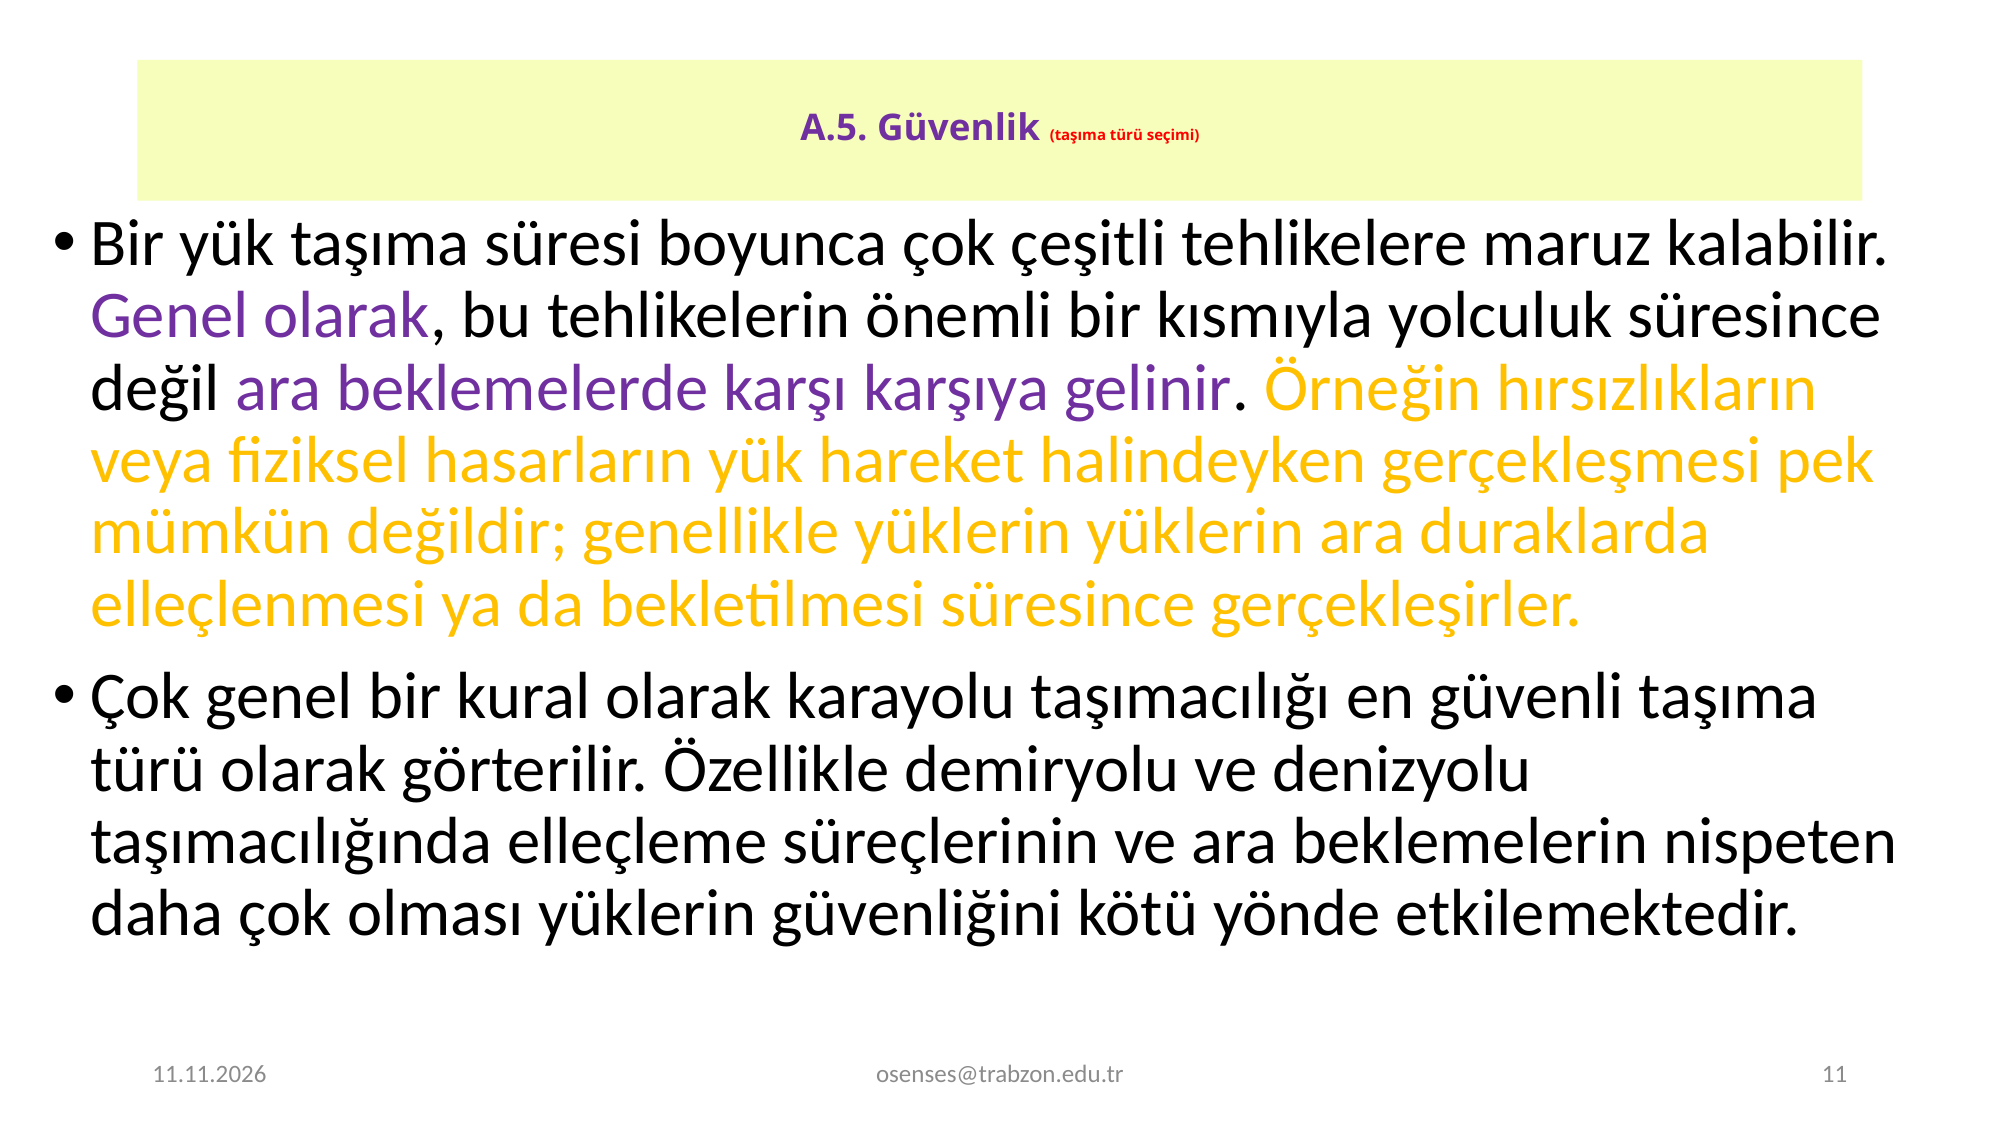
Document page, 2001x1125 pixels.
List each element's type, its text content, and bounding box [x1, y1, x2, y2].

slide_number 11 [1412, 1042, 1863, 1103]
title A.5. Güvenlik (taşıma türü seçimi) [137, 59, 1863, 200]
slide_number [137, 1042, 588, 1103]
list Bir yük taşıma süresi boyunca çok çeşitli tehlikelere maruz kalabilir. Genel olarak, bu tehlikelerin önemli bir kısmıyla yolculuk süresince değil ara beklemelerde karşı karşıya gelinir. Örneğin hırsızlıkların veya fiziksel hasarların yük hareket halindeyken gerçekleşmesi pek mümkün değildir; genellikle yüklerin yüklerin ara duraklarda elleçlenmesi ya da bekletilmesi süresince gerçekleşirler. Çok genel bir kural olarak karayolu taşımacılığı en güvenli taşıma türü olarak görterilir. Özellikle demiryolu ve denizyolu taşımacılığında elleçleme süreçlerinin ve ara beklemelerin nispeten daha çok olması yüklerin güvenliğini kötü yönde etkilemektedir. [37, 200, 1955, 1059]
footer osenses@trabzon.edu.tr [662, 1042, 1338, 1103]
